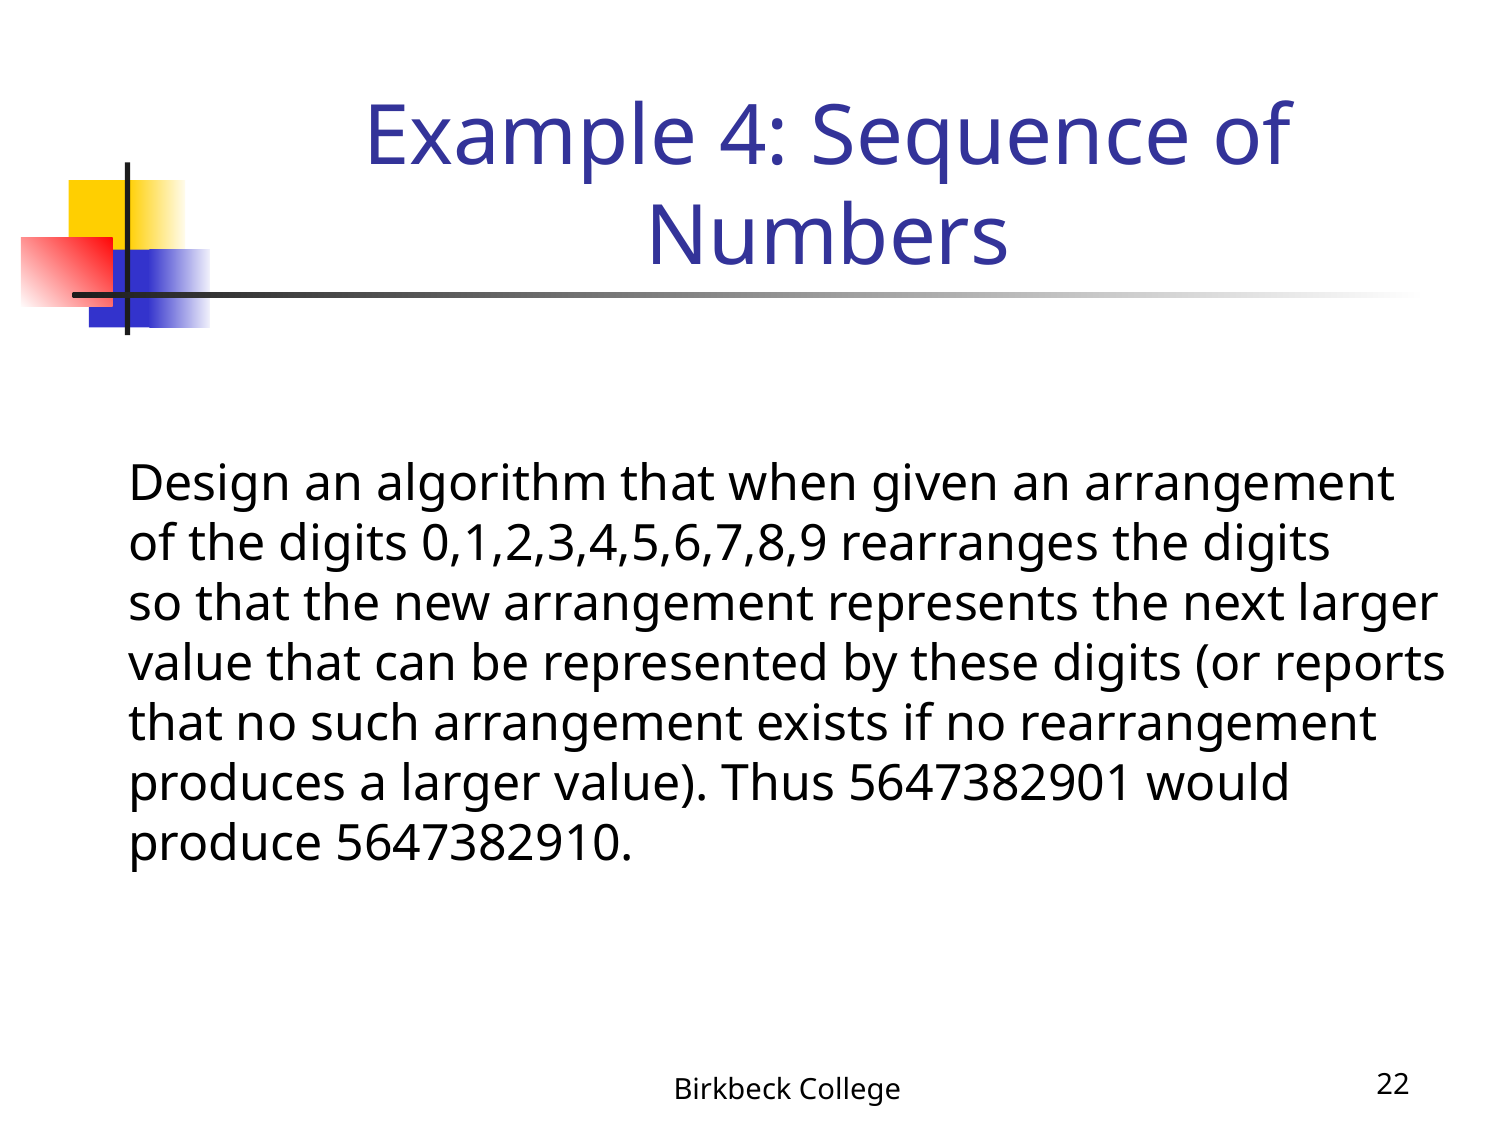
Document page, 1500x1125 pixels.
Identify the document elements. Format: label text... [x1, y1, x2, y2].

text_box Design an algorithm that when given an arrangement of the digits 0,1,2,3,4,5,6,7,8,9 rearranges the digits so that the new arrangement represents the next larger value that can be represented by these digits (or reports that no such arrangement exists if no rearrangement produces a larger value). Thus 5647382901 would produce 5647382910. [113, 443, 1462, 879]
slide_number 22 [1112, 1037, 1426, 1113]
title Example 4: Sequence of Numbers [188, 101, 1468, 289]
footer Birkbeck College [549, 1037, 1026, 1113]
